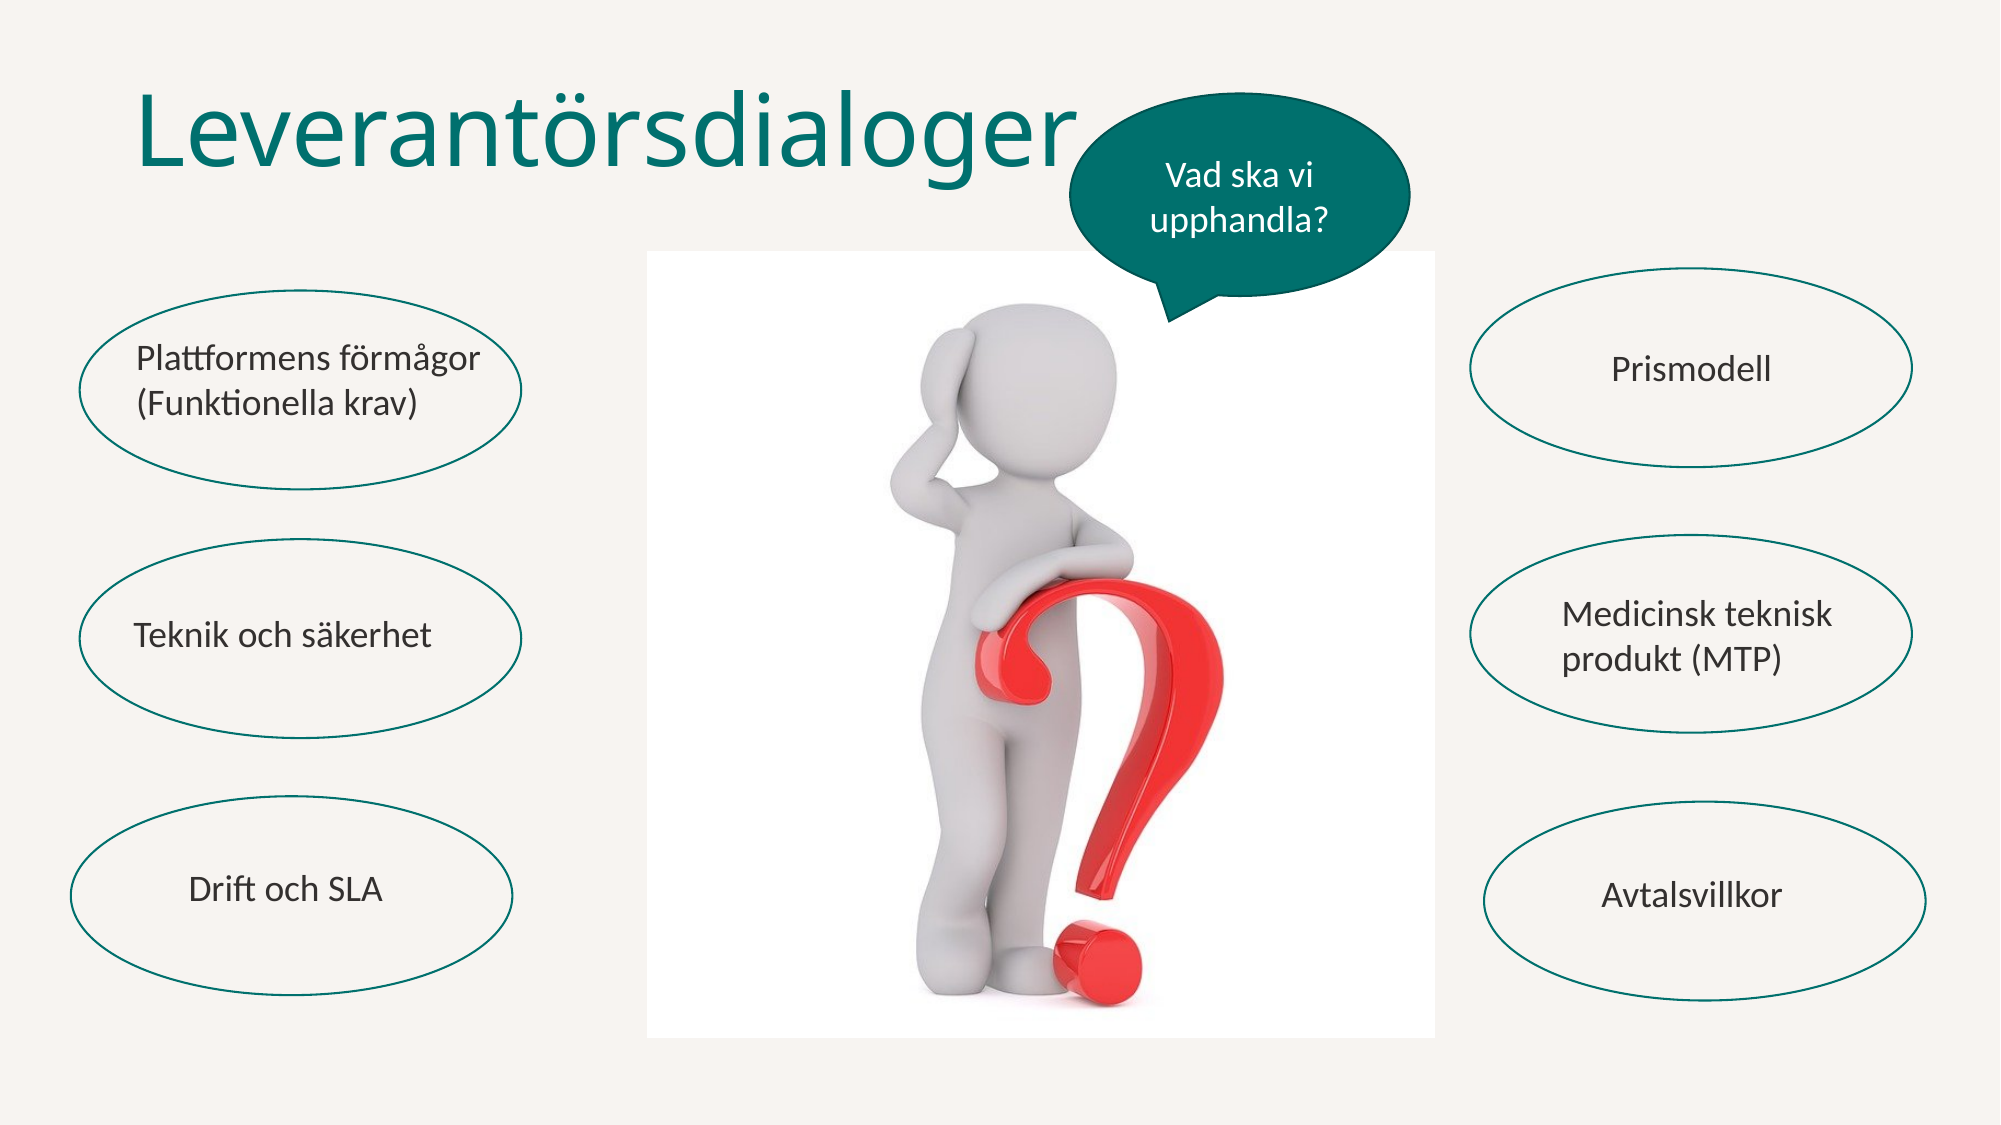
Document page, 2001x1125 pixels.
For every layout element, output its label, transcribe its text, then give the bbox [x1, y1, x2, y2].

picture [647, 251, 1435, 1038]
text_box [79, 539, 522, 739]
text_box Vad ska vi upphandla? [1069, 92, 1411, 251]
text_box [1484, 801, 1926, 1001]
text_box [79, 290, 522, 490]
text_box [1470, 268, 1912, 468]
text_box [70, 796, 513, 996]
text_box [1470, 534, 1977, 733]
title Leverantörsdialoger [118, 58, 1991, 199]
